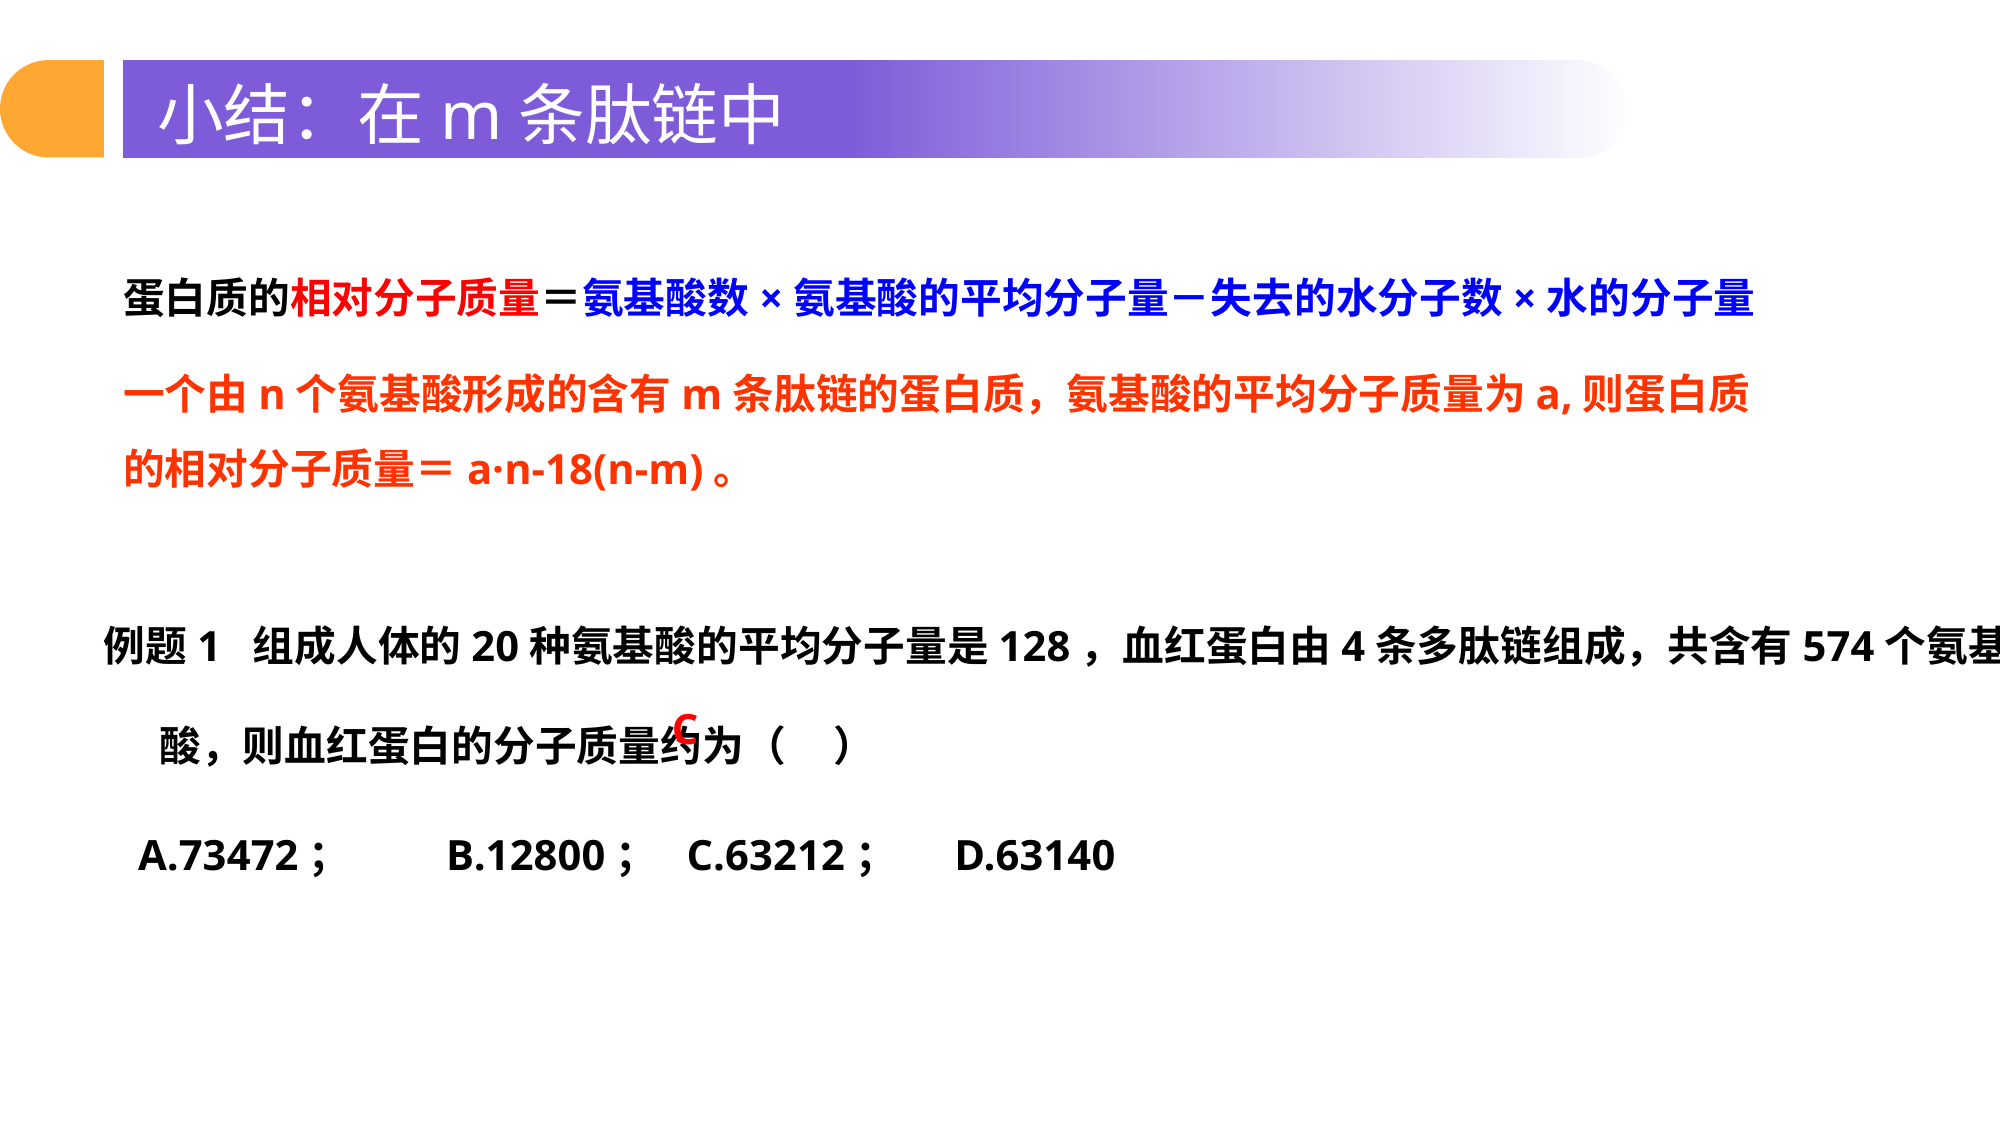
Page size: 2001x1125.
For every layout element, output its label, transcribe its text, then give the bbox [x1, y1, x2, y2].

text_box 小结：在m条肽链中 [157, 72, 867, 153]
text_box 蛋白质的相对分子质量＝氨基酸数×氨基酸的平均分子量－失去的水分子数×水的分子量 一个由n个氨基酸形成的含有m条肽链的蛋白质，氨基酸的平均分子质量为a,则蛋白质的相对分子质量＝a·n-18(n-m)。 [108, 239, 1798, 501]
text_box 例题1 组成人体的20种氨基酸的平均分子量是128，血红蛋白由4条多肽链组成，共含有574个氨基酸，则血红蛋白的分子质量约为（ ） A.73472； B.12800； C.63212； D.63140 [69, 562, 2000, 1024]
text_box C [657, 695, 941, 761]
